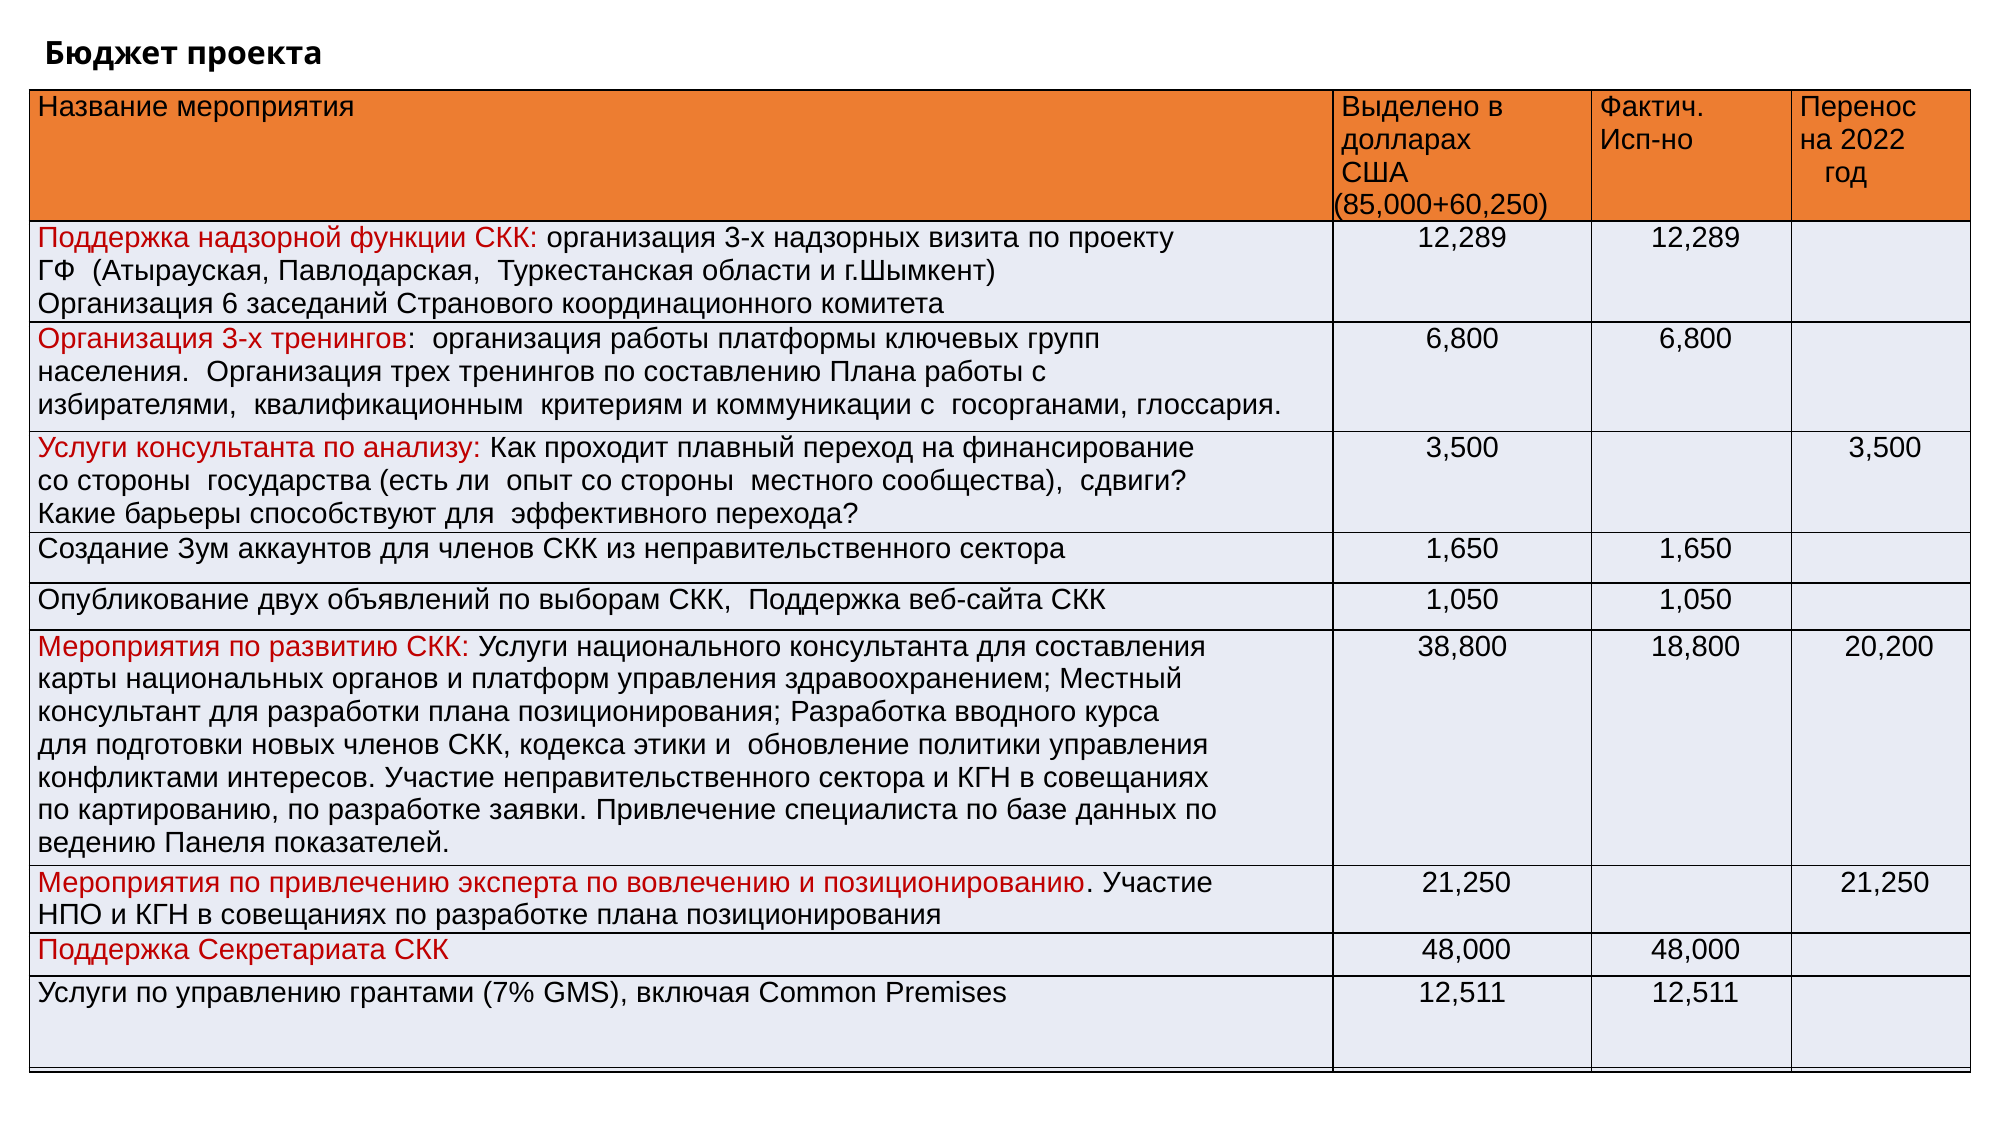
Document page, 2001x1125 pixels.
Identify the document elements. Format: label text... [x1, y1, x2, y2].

table_cell 12,511 [1592, 977, 1791, 1067]
title Бюджет проекта [29, 28, 1817, 80]
table_cell 48,000 [1334, 934, 1591, 975]
table_cell 48,000 [1592, 934, 1791, 975]
table_cell 6,800 [1334, 323, 1591, 431]
table_cell [1792, 934, 1970, 975]
table_cell [1592, 432, 1791, 532]
table_cell Поддержка Секретариата СКК [30, 934, 1332, 975]
table_cell 21,250 [1792, 866, 1970, 932]
table_cell Создание Зум аккаунтов для членов СКК из неправительственного сектора [30, 533, 1332, 582]
table_header Название мероприятия [30, 91, 1332, 220]
table_cell [1792, 222, 1970, 321]
table_cell [1792, 977, 1970, 1067]
table_header Перенос на 2022 год [1792, 91, 1970, 220]
table_cell Услуги консультанта по анализу: Как проходит плавный переход на финансирование со стороны государства (есть ли опыт со стороны местного сообщества), сдвиги? Какие барьеры способствуют для эффективного перехода? [30, 432, 1332, 532]
table_cell 1,650 [1592, 533, 1791, 582]
table_cell 18,800 [1592, 631, 1791, 865]
table_cell 12,511 [1334, 977, 1591, 1067]
table_cell Организация 3-х тренингов: организация работы платформы ключевых групп населения. Организация трех тренингов по составлению Плана работы с избирателями, квалификационным критериям и коммуникации с госорганами, глоссария. [30, 323, 1332, 431]
table_cell [1792, 584, 1970, 629]
table_cell [1792, 323, 1970, 431]
table_cell Услуги по управлению грантами (7% GMS), включая Common Premises [30, 977, 1332, 1067]
table_cell Мероприятия по развитию СКК: Услуги национального консультанта для составления карты национальных органов и платформ управления здравоохранением; Местный консультант для разработки плана позиционирования; Разработка вводного курса для подготовки новых членов СКК, кодекса этики и обновление политики управления конфликтами интересов. Участие неправительственного сектора и КГН в совещаниях по картированию, по разработке заявки. Привлечение специалиста по базе данных по ведению Панеля показателей. [30, 631, 1332, 865]
table_cell 3,500 [1334, 432, 1591, 532]
table_cell 1,050 [1592, 584, 1791, 629]
table_cell 6,800 [1592, 323, 1791, 431]
table_cell Опубликование двух объявлений по выборам СКК, Поддержка веб-сайта СКК [30, 584, 1332, 629]
table_cell 12,289 [1334, 222, 1591, 321]
table_cell Мероприятия по привлечению эксперта по вовлечению и позиционированию. Участие НПО и КГН в совещаниях по разработке плана позиционирования [30, 866, 1332, 932]
table_cell Поддержка надзорной функции СКК: организация 3-х надзорных визита по проекту ГФ (Атырауская, Павлодарская, Туркестанская области и г.Шымкент) Организация 6 заседаний Странового координационного комитета [30, 222, 1332, 321]
table_cell [1592, 866, 1791, 932]
table_cell 1,050 [1334, 584, 1591, 629]
table_cell 3,500 [1792, 432, 1970, 532]
table_header Фактич. Исп-но [1592, 91, 1791, 220]
table_cell [1792, 533, 1970, 582]
table_cell 21,250 [1334, 866, 1591, 932]
table_cell 38,800 [1334, 631, 1591, 865]
table_cell 20,200 [1792, 631, 1970, 865]
table_cell 1,650 [1334, 533, 1591, 582]
table_cell 12,289 [1592, 222, 1791, 321]
table_header Выделено в долларах США (85,000+60,250) [1334, 91, 1591, 220]
